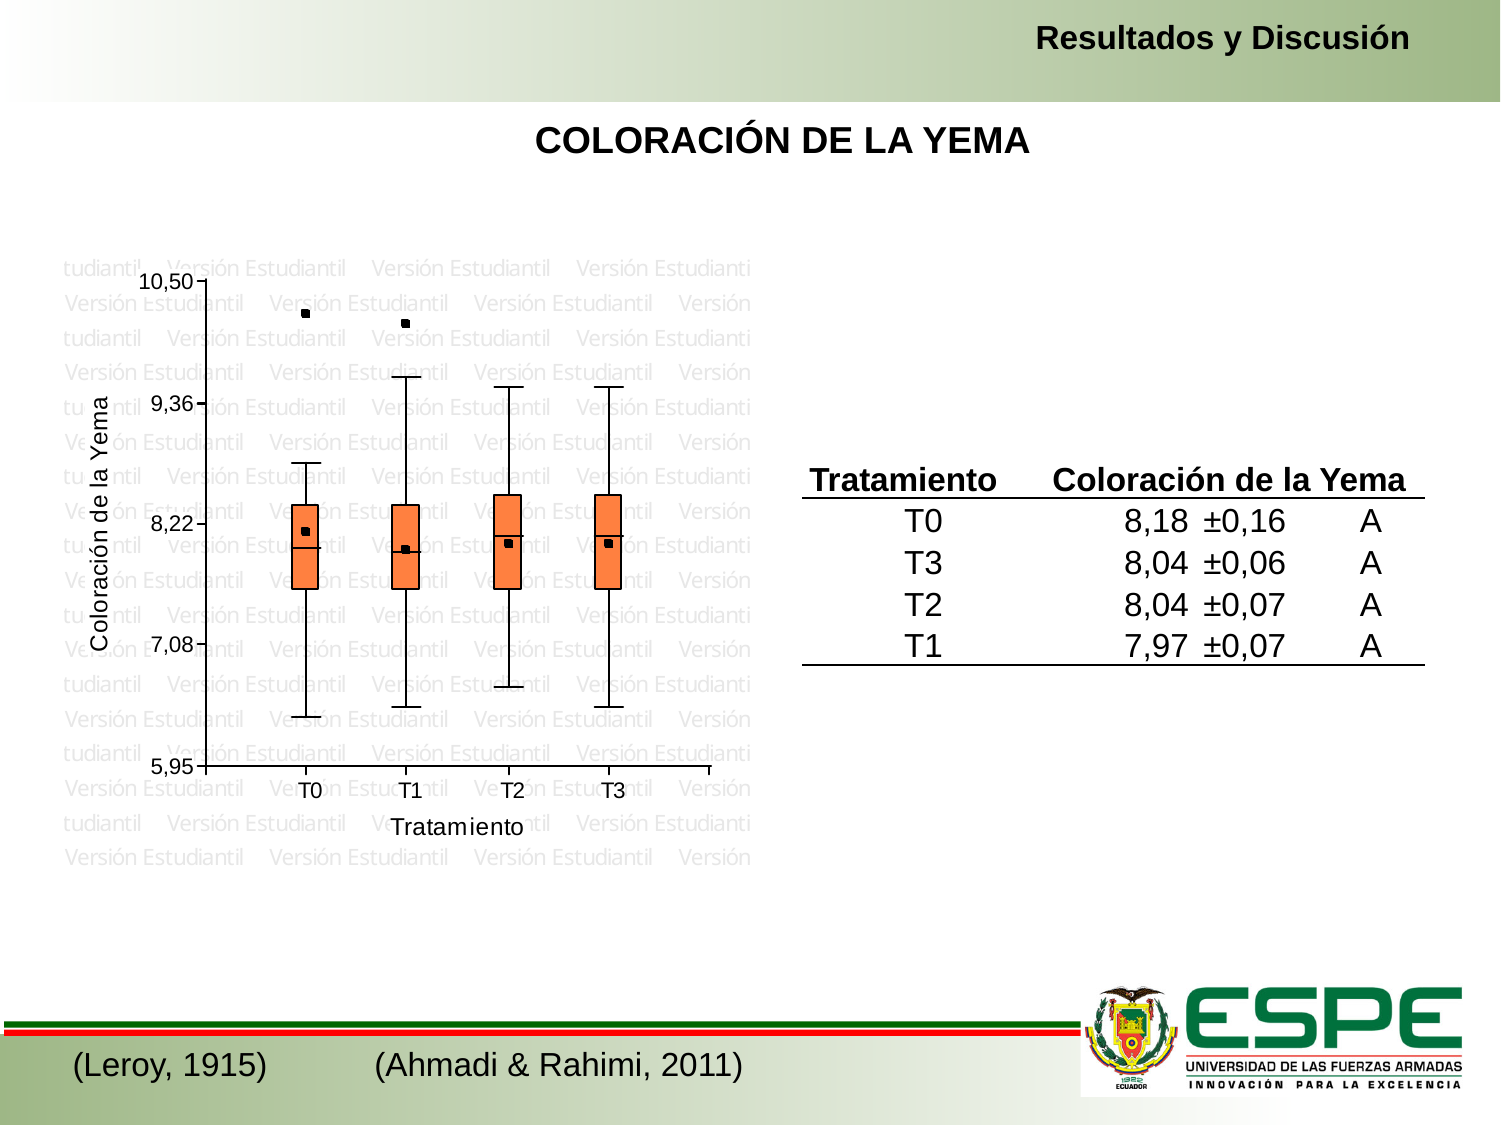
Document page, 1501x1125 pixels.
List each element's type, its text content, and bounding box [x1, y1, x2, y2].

table_cell A [1353, 540, 1425, 582]
table_cell 8,18 [1045, 499, 1196, 540]
table_cell T2 [802, 582, 1045, 623]
table_cell A [1353, 623, 1425, 664]
table_cell T3 [802, 540, 1045, 582]
table_header Tratamiento [802, 456, 1045, 497]
picture [64, 252, 751, 873]
table_cell ±0,07 [1196, 582, 1353, 623]
table_cell ±0,07 [1196, 623, 1353, 664]
table_cell T1 [802, 623, 1045, 664]
table_cell ±0,06 [1196, 540, 1353, 582]
table_cell A [1353, 582, 1425, 623]
table_cell 8,04 [1045, 582, 1196, 623]
table_cell A [1353, 499, 1425, 540]
text_box Resultados y Discusión [74, 8, 1426, 197]
table_cell T0 [802, 499, 1045, 540]
table_cell 8,04 [1045, 540, 1196, 582]
text_box (Ahmadi & Rahimi, 2011) [359, 1036, 759, 1091]
table_cell 7,97 [1045, 623, 1196, 664]
table_cell ±0,16 [1196, 499, 1353, 540]
table_header Coloración de la Yema [1045, 456, 1425, 497]
picture [1080, 975, 1483, 1098]
text_box (Leroy, 1915) [57, 1036, 283, 1091]
